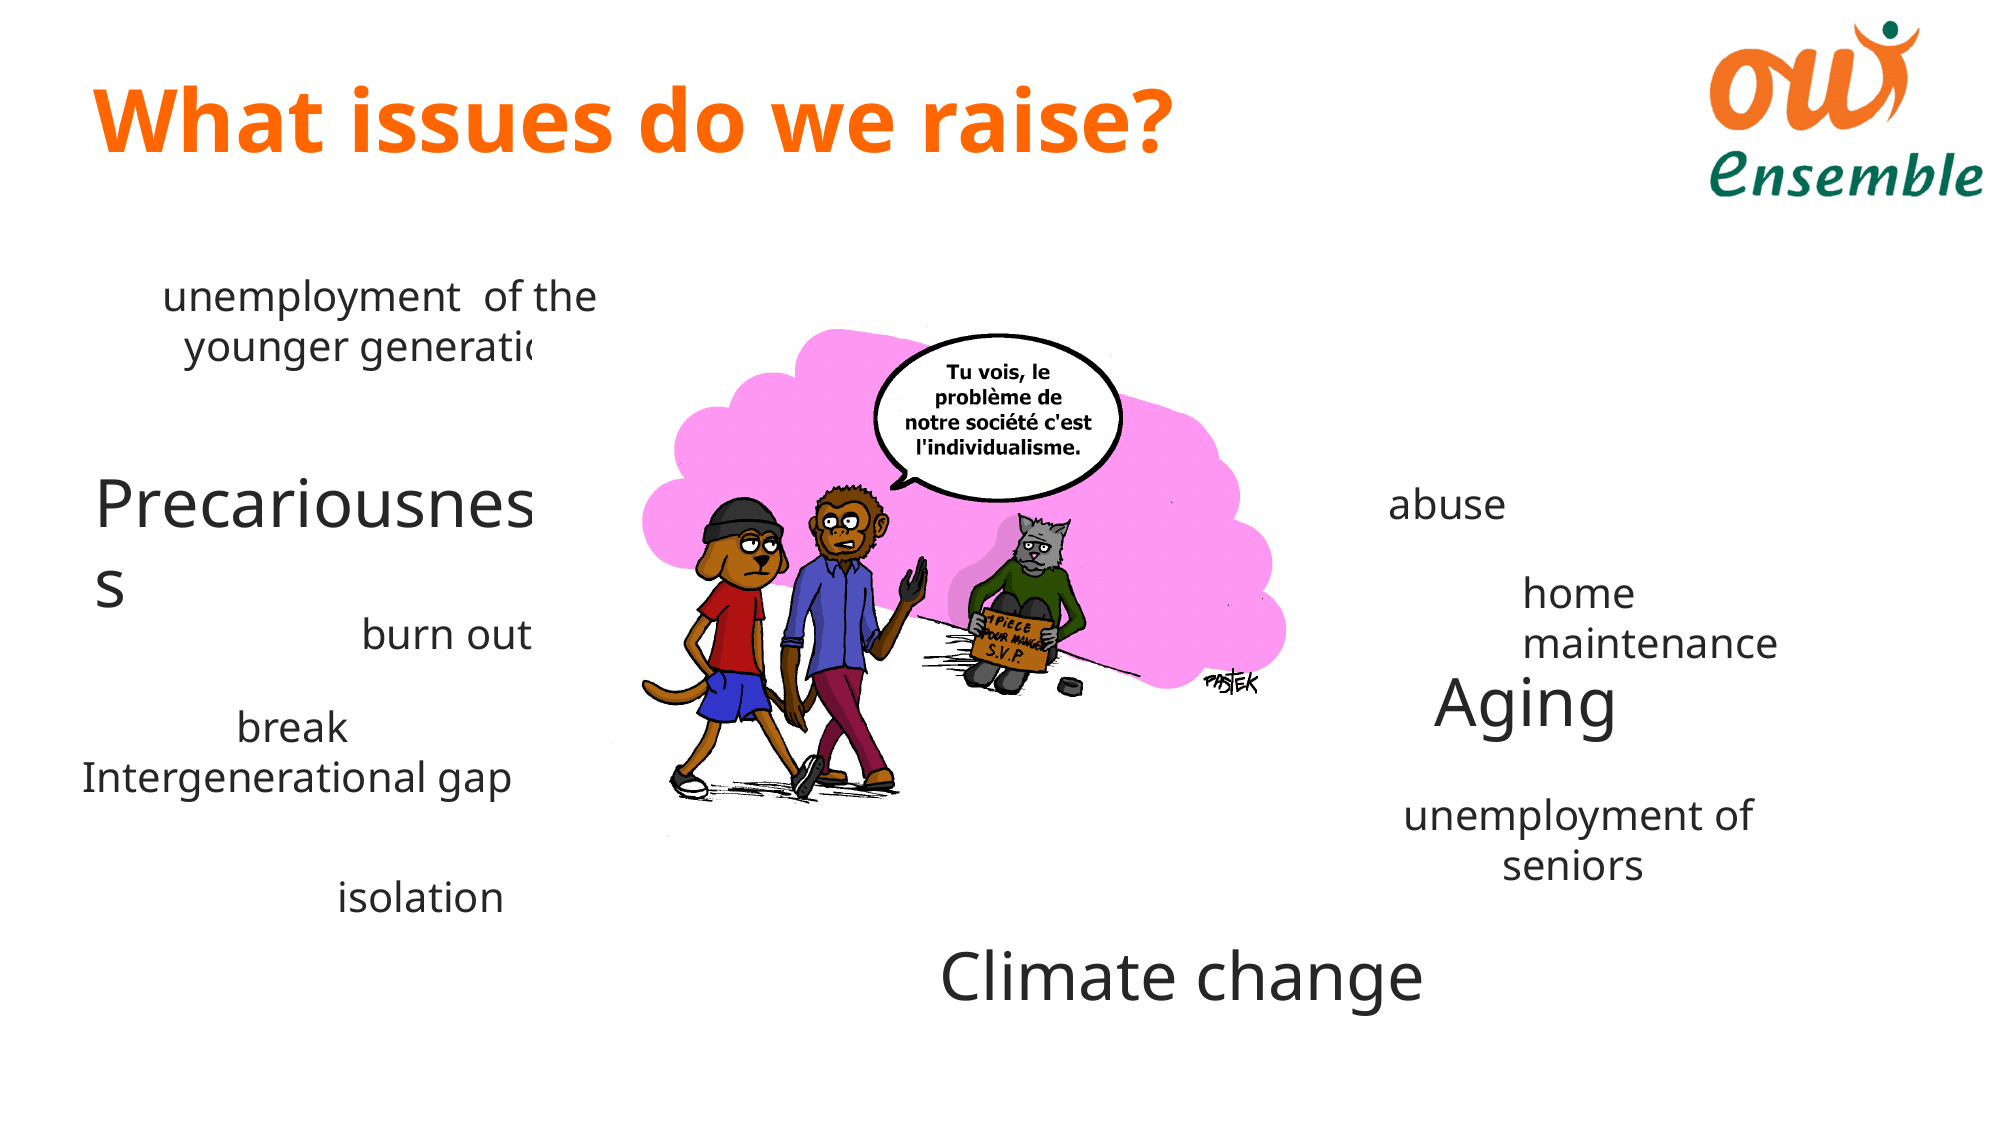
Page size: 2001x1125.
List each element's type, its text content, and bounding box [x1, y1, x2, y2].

text_box home maintenance [1507, 559, 1917, 674]
text_box Aging [1420, 652, 1882, 747]
text_box Precariousness [79, 453, 532, 628]
text_box isolation [261, 863, 532, 929]
picture [1693, 0, 2000, 215]
text_box unemployment of the younger generation [109, 262, 650, 378]
title What issues do we raise? [78, 46, 1323, 217]
text_box burn out [316, 600, 532, 666]
text_box Climate change [924, 926, 1719, 1021]
text_box abuse [1374, 470, 1817, 535]
picture [532, 317, 1347, 930]
text_box break Intergenerational gap [58, 693, 532, 808]
text_box unemployment of seniors [1365, 781, 1792, 897]
